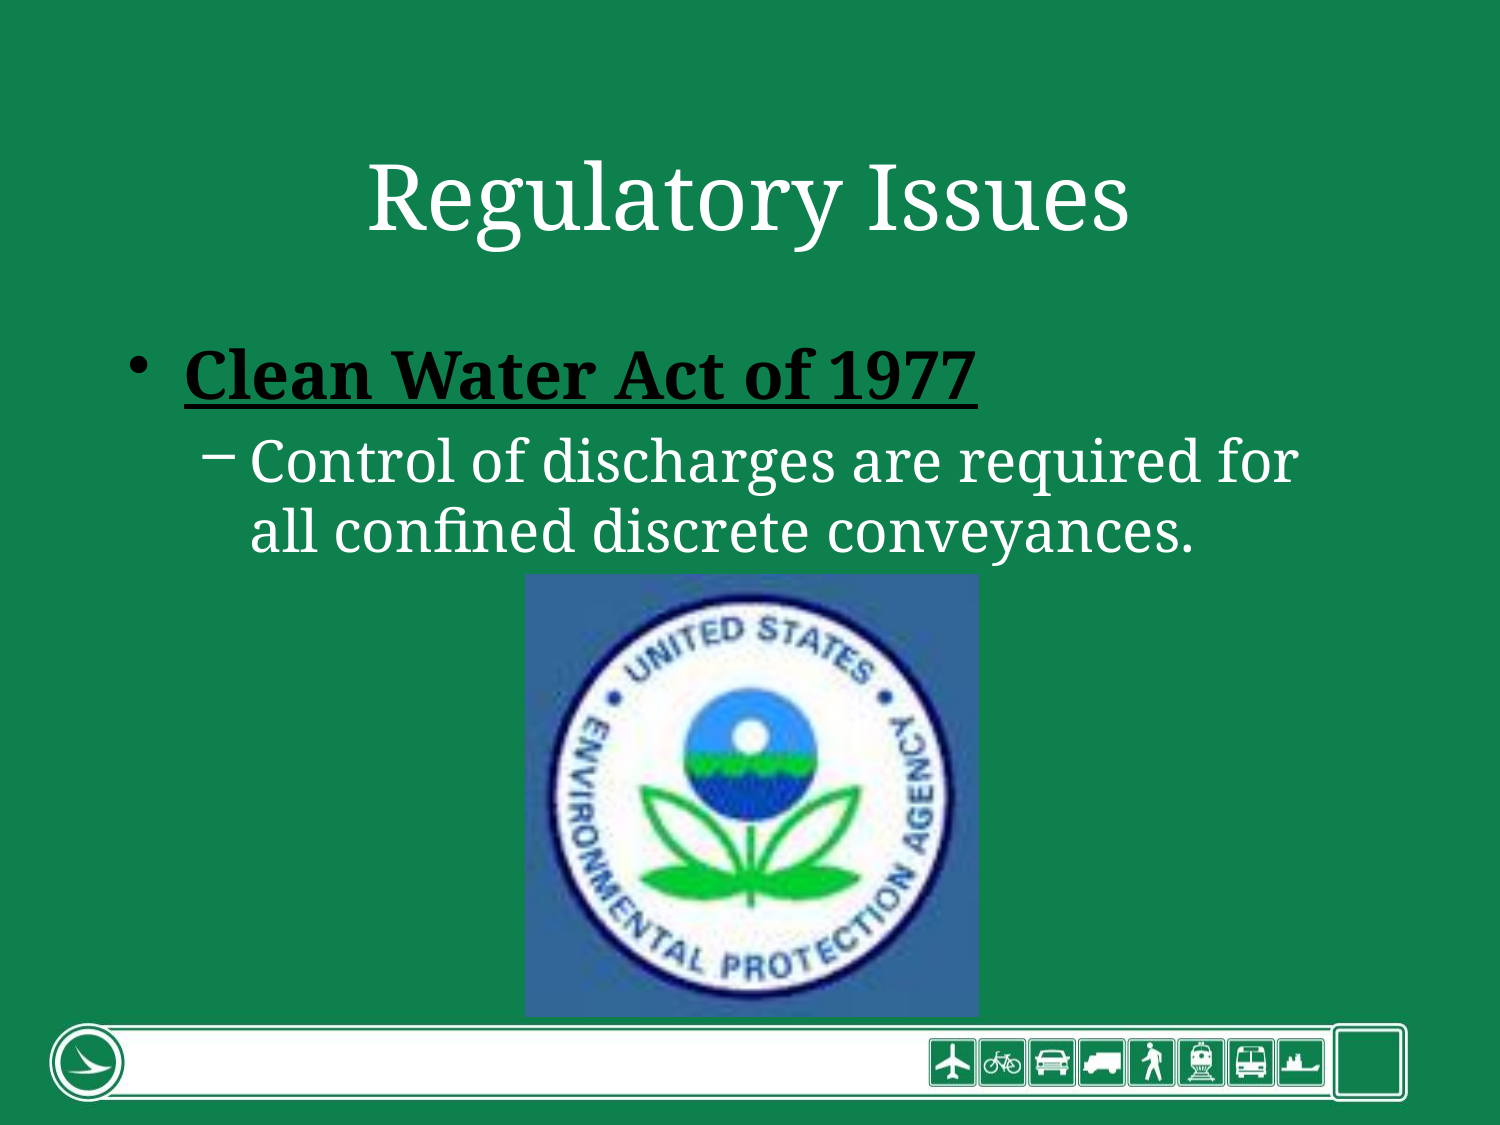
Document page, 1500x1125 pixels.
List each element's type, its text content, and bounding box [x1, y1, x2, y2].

picture [0, 574, 1500, 1108]
list Clean Water Act of 1977 Control of discharges are required for all confined discrete conveyances. [112, 324, 1388, 1001]
title Regulatory Issues [112, 99, 1388, 288]
